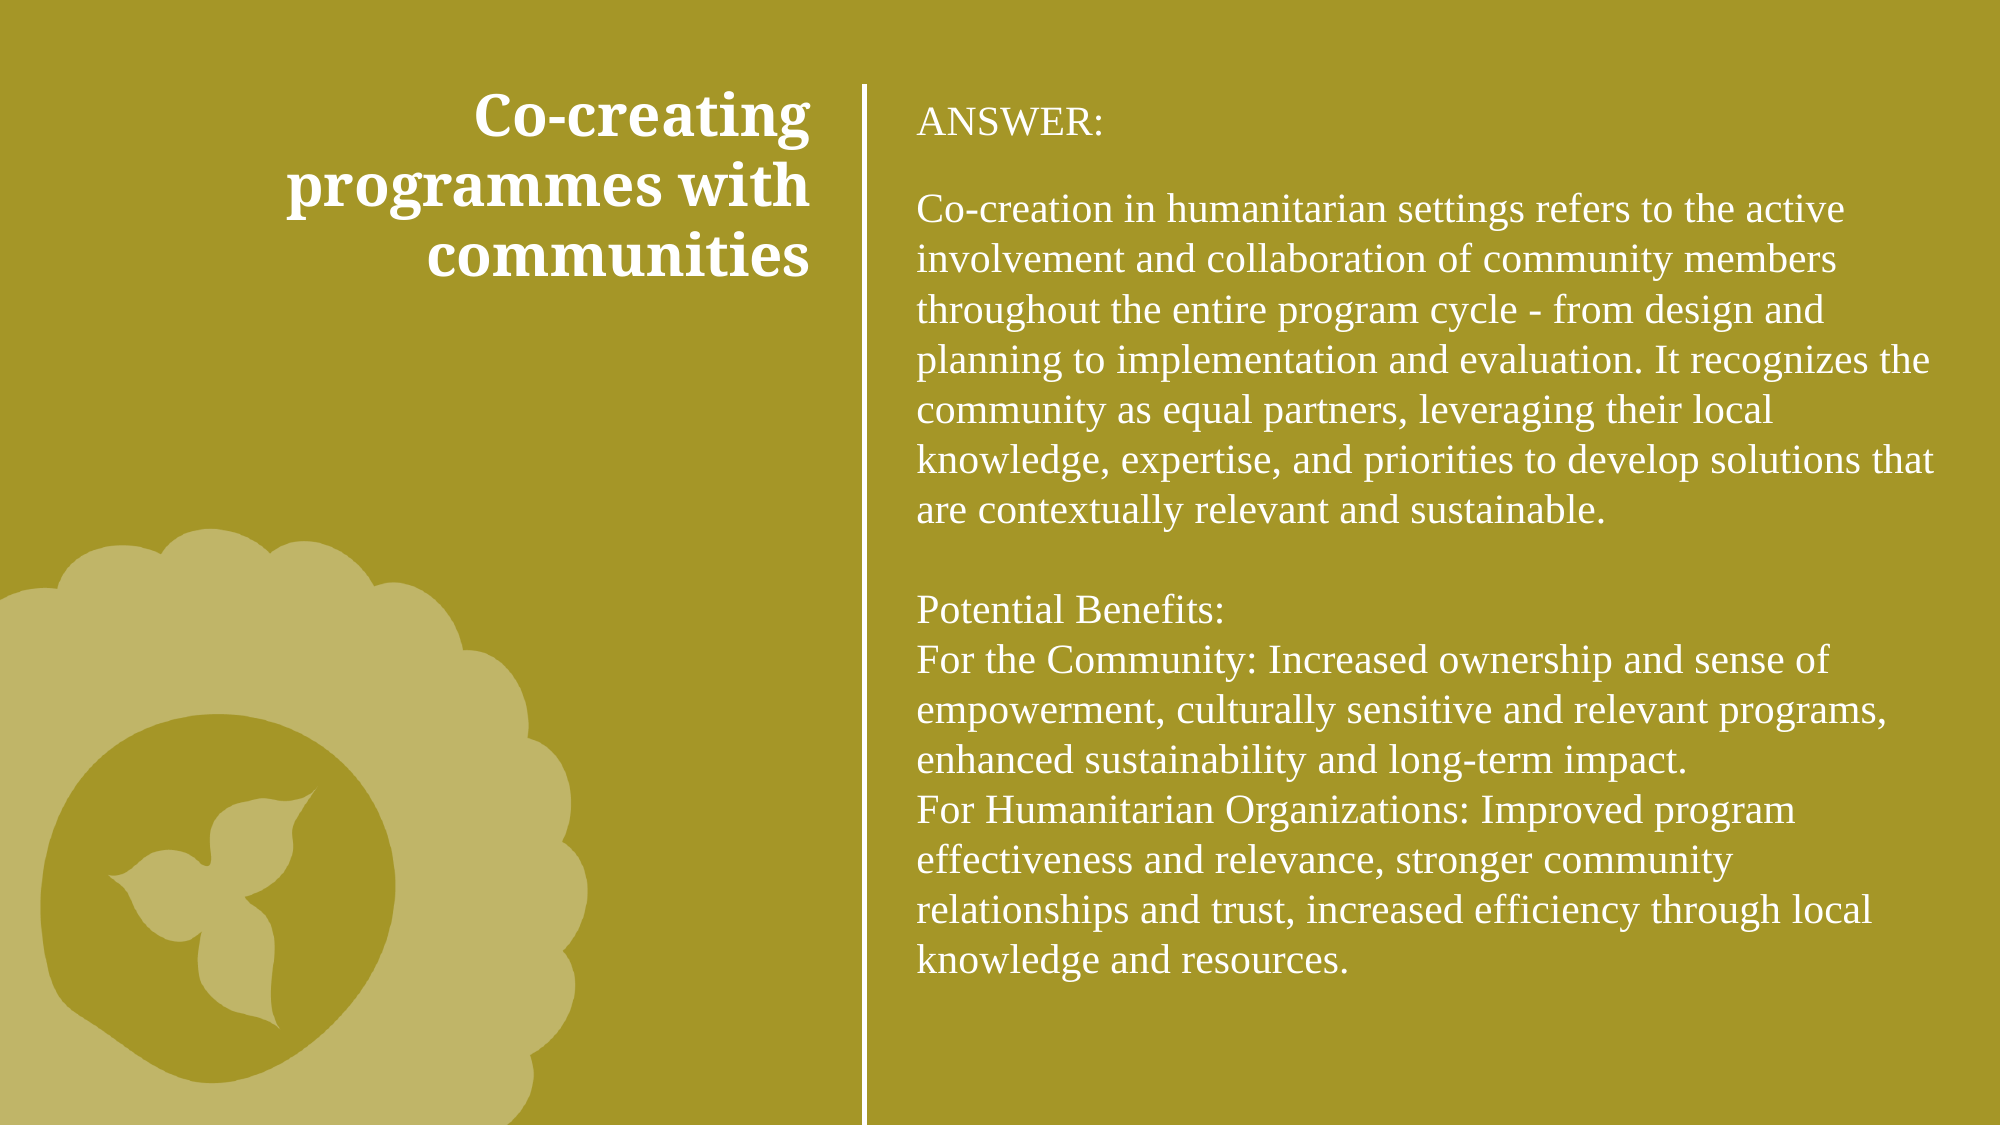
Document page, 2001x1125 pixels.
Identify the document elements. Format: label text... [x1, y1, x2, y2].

text_box Co-creating programmes with communities [259, 70, 827, 296]
picture [0, 398, 797, 1125]
text_box Co-creation in humanitarian settings refers to the active involvement and collaboration of community members throughout the entire program cycle - from design and planning to implementation and evaluation. It recognizes the community as equal partners, leveraging their local knowledge, expertise, and priorities to develop solutions that are contextually relevant and sustainable. Potential Benefits: For the Community: Increased ownership and sense of empowerment, culturally sensitive and relevant programs, enhanced sustainability and long-term impact. For Humanitarian Organizations: Improved program effectiveness and relevance, stronger community relationships and trust, increased efficiency through local knowledge and resources. [901, 173, 1963, 1090]
text_box [0, 0, 2000, 1125]
text_box ANSWER: [901, 86, 1851, 152]
